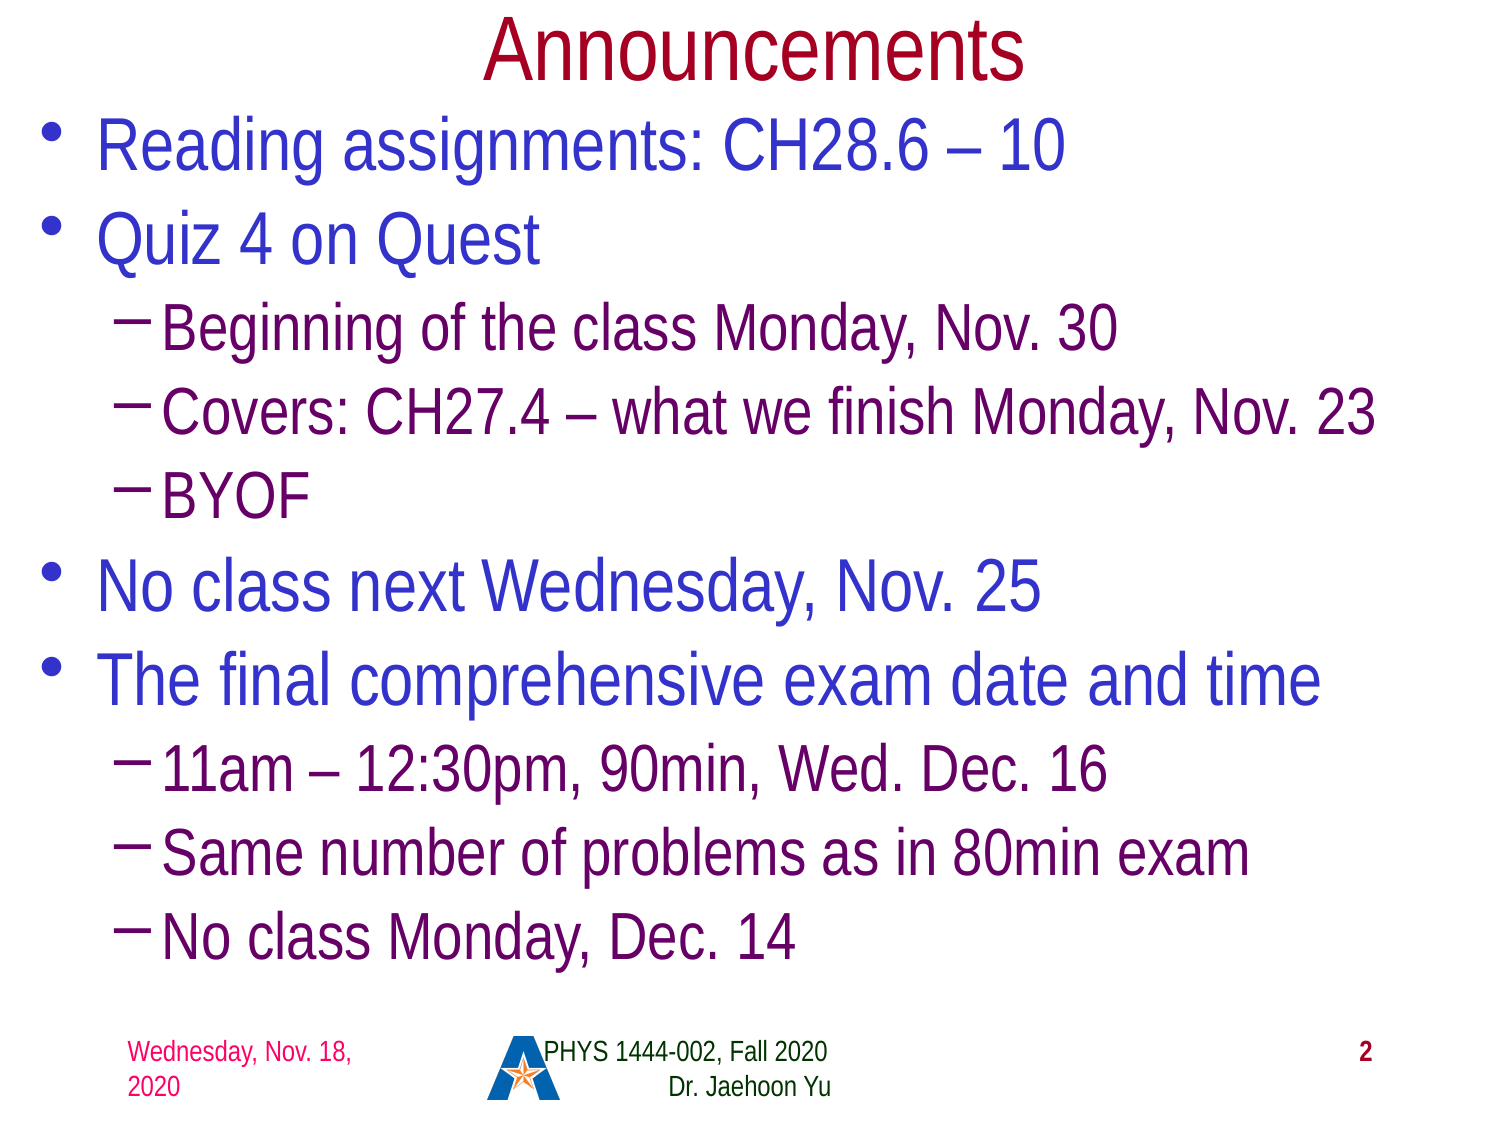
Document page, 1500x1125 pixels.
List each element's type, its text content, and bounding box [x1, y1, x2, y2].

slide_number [112, 1024, 426, 1101]
footer PHYS 1444-002, Fall 2020 Dr. Jaehoon Yu [512, 1024, 988, 1101]
slide_number 2 [1074, 1024, 1388, 1101]
title Announcements [117, 0, 1393, 87]
picture [487, 1036, 512, 1100]
list Reading assignments: CH28.6 – 10 Quiz 4 on Quest Beginning of the class Monday, Nov. 30 Covers: CH27.4 – what we finish Monday, Nov. 23 BYOF No class next Wednesday, Nov. 25 The final comprehensive exam date and time 11am – 12:30pm, 90min, Wed. Dec. 16 Same number of problems as in 80min exam No class Monday, Dec. 14 [24, 87, 1476, 1001]
